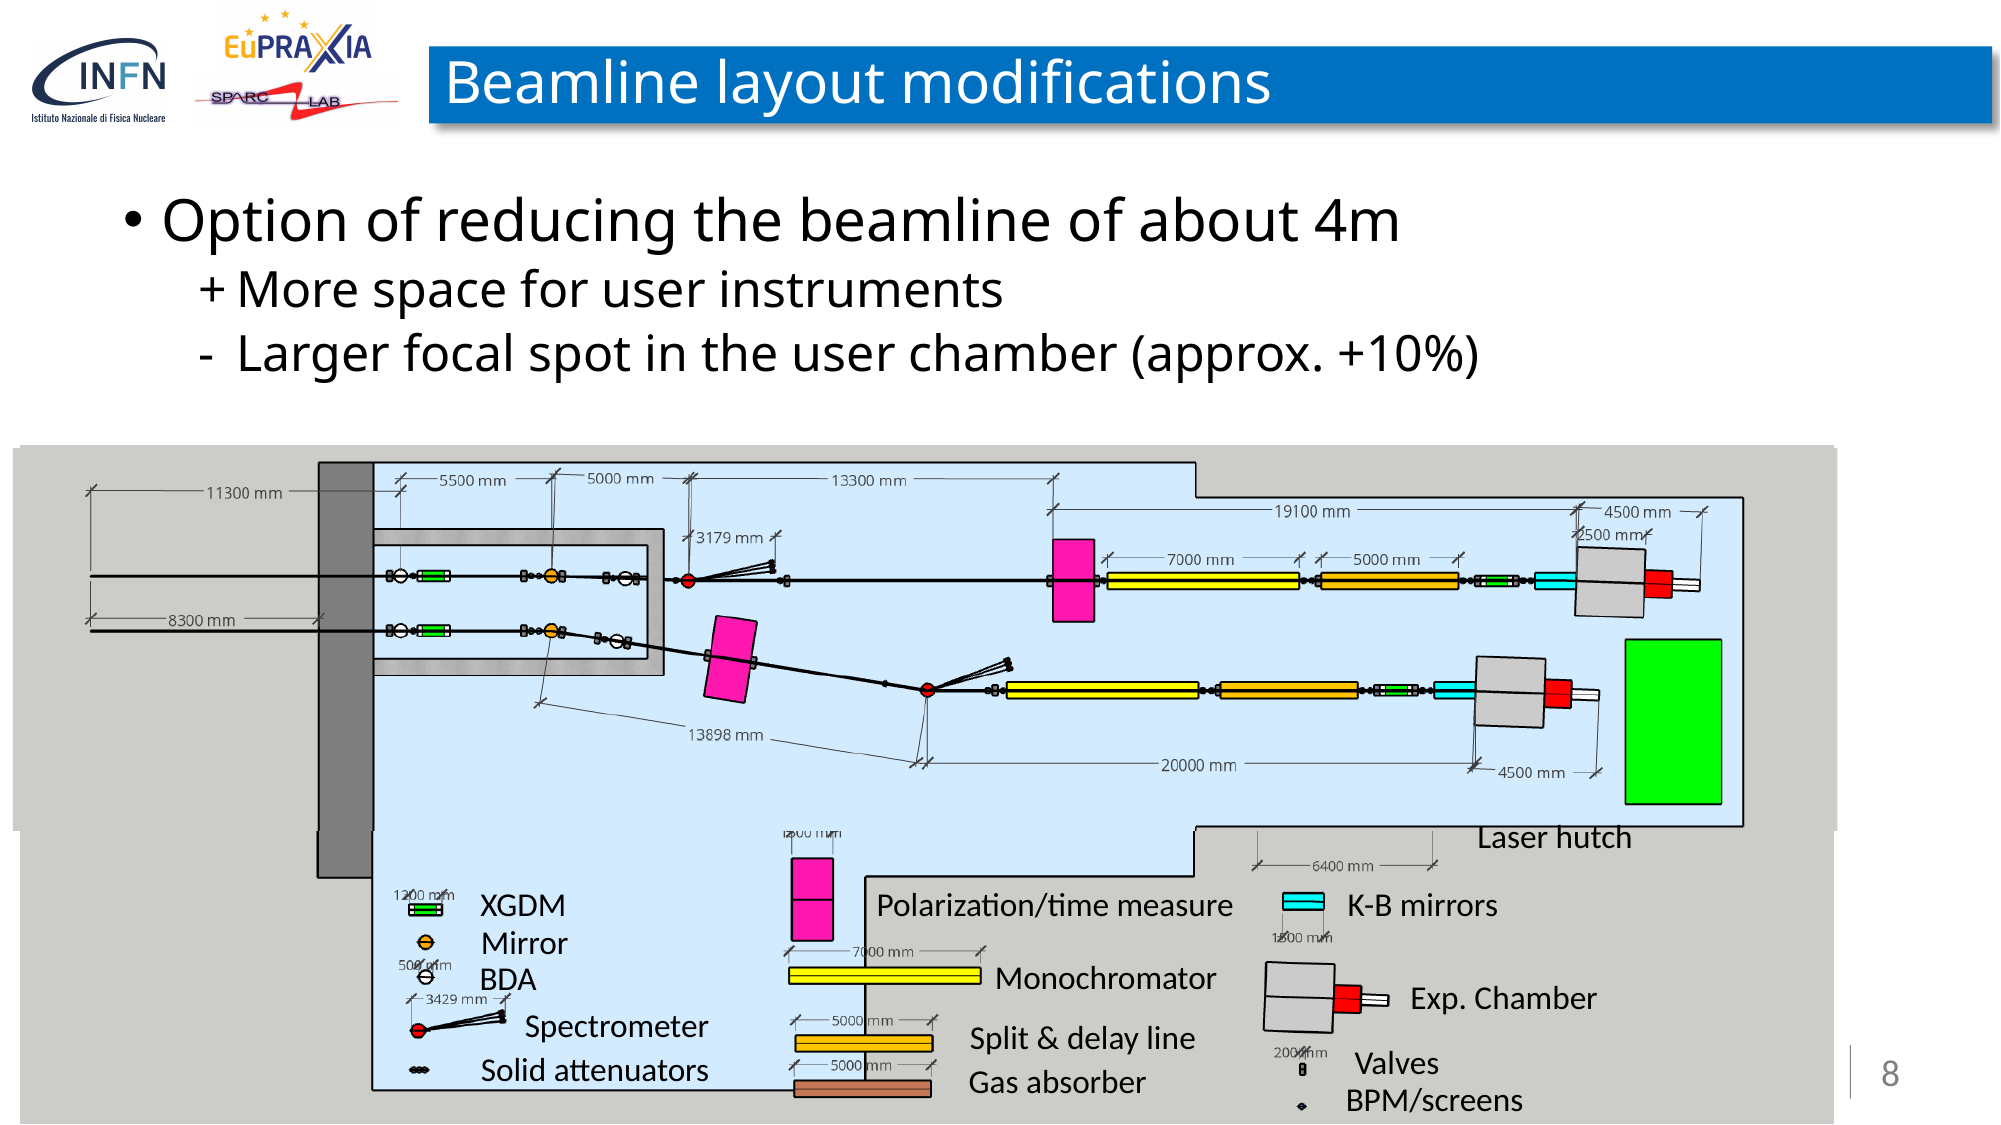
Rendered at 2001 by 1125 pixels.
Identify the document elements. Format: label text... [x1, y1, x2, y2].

picture [12, 445, 1838, 1124]
picture [216, 1, 378, 73]
picture [32, 38, 165, 122]
list Option of reducing the beamline of about 4m More space for user instruments Larger focal spot in the user chamber (approx. +10%) [109, 183, 1891, 708]
title Beamline layout modifications [429, 46, 1993, 124]
